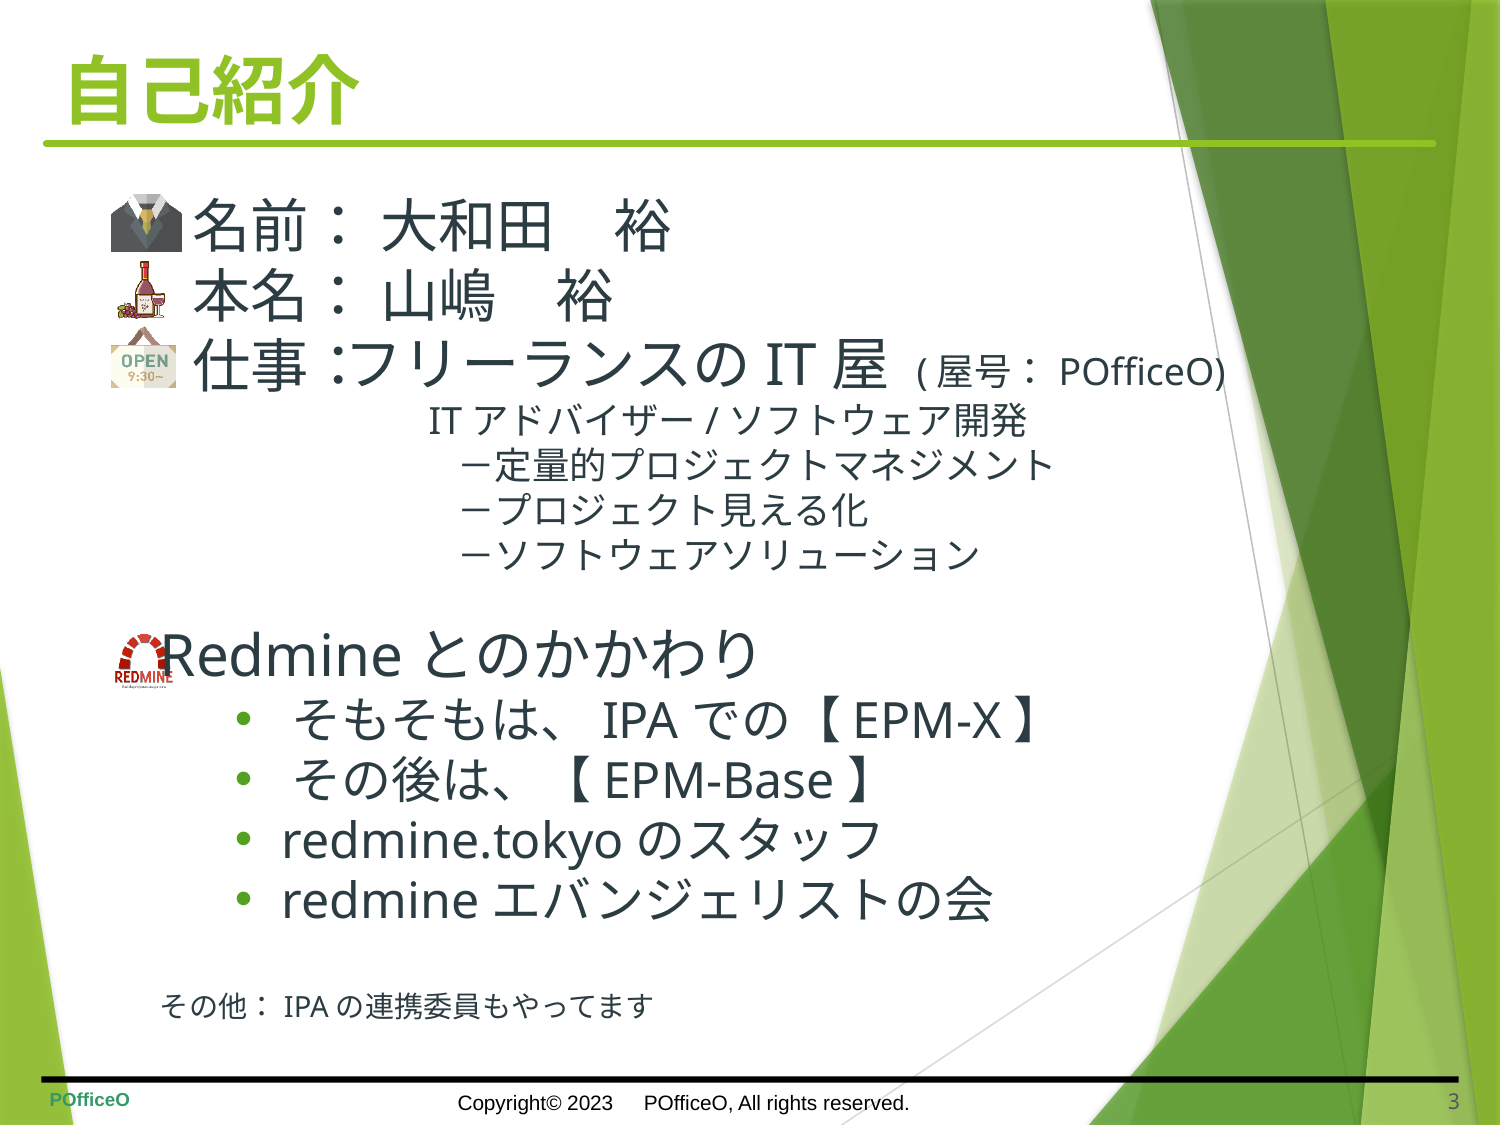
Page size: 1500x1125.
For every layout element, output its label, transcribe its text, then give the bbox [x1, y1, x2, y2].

text_box フリーランスのIT屋 (屋号：POfficeO) ITアドバイザー/ソフトウェア開発 －定量的プロジェクトマネジメント －プロジェクト見える化 －ソフトウェアソリューション [329, 319, 1241, 585]
slide_number 2 [1391, 1080, 1476, 1125]
picture [110, 194, 182, 321]
text_box 名前： 大和田 裕 本名： 山嶋 裕 仕事： [177, 181, 1438, 407]
title 自己紹介 [46, 36, 1399, 142]
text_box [86, 610, 1046, 1041]
picture [110, 326, 176, 389]
